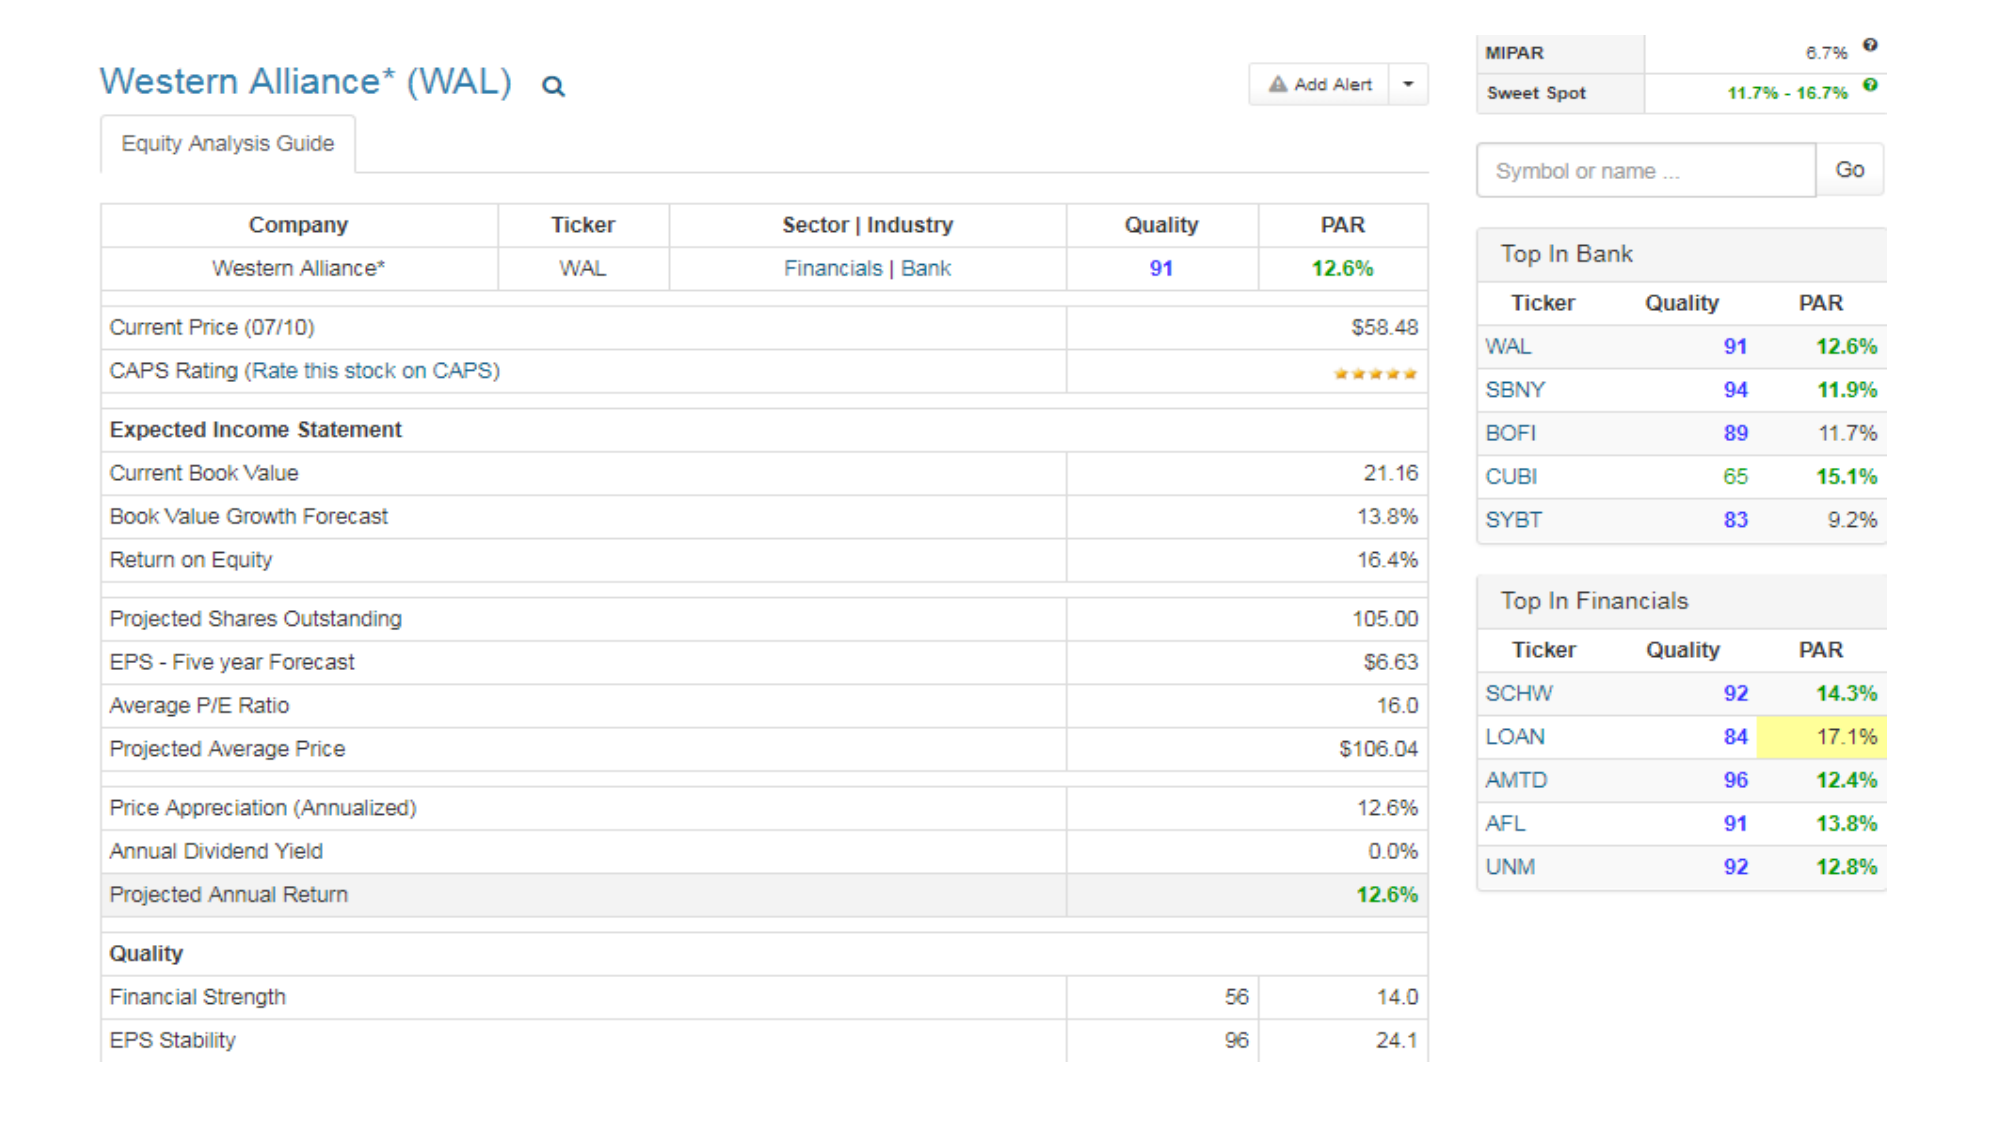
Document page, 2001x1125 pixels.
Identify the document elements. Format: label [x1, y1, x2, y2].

picture [92, 35, 1887, 1062]
